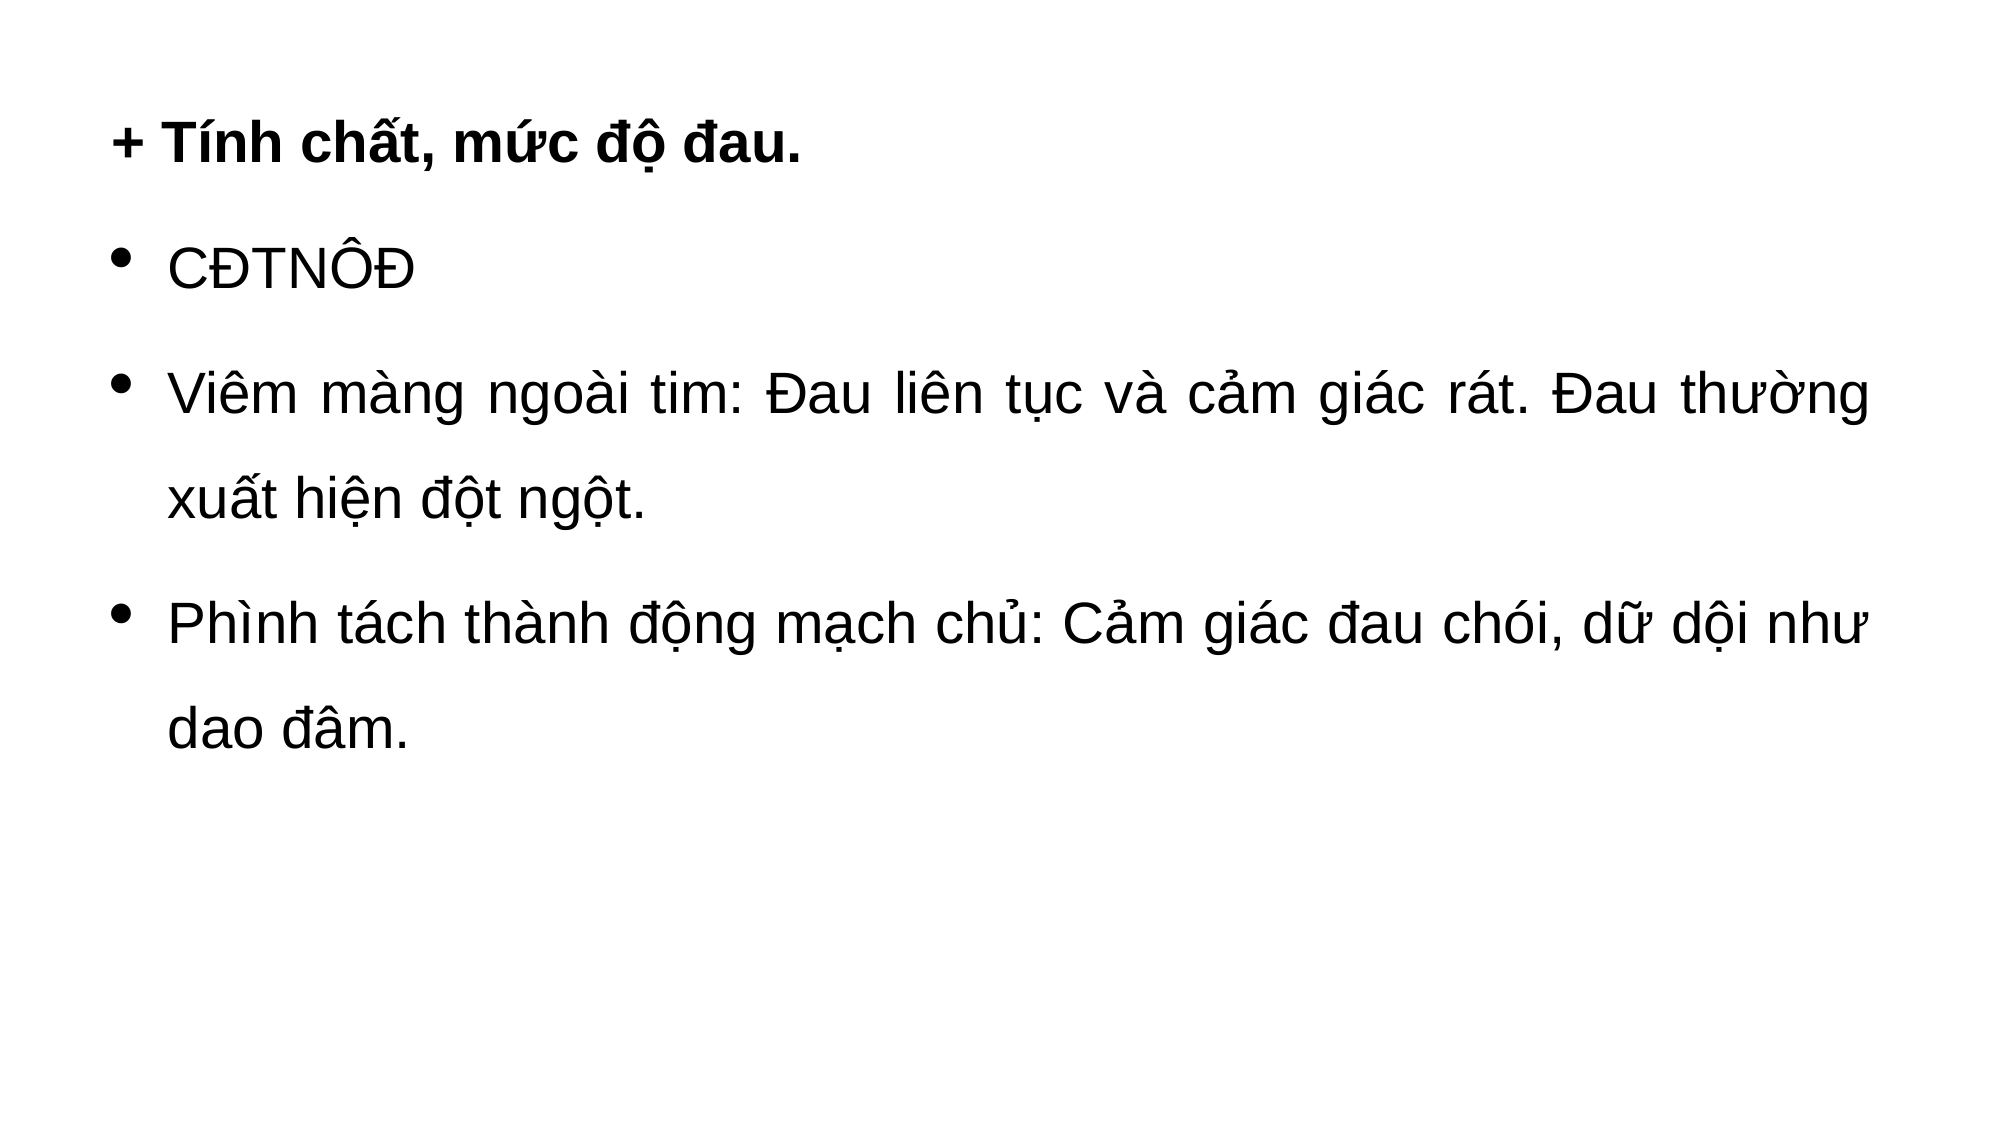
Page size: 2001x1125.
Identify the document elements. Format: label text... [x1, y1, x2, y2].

list + Tính chất, mức độ đau. CĐTNÔĐ Viêm màng ngoài tim: Đau liên tục và cảm giác rát. Đau thường xuất hiện đột ngột. Phình tách thành động mạch chủ: Cảm giác đau chói, dữ dội như dao đâm. [96, 61, 1904, 1031]
